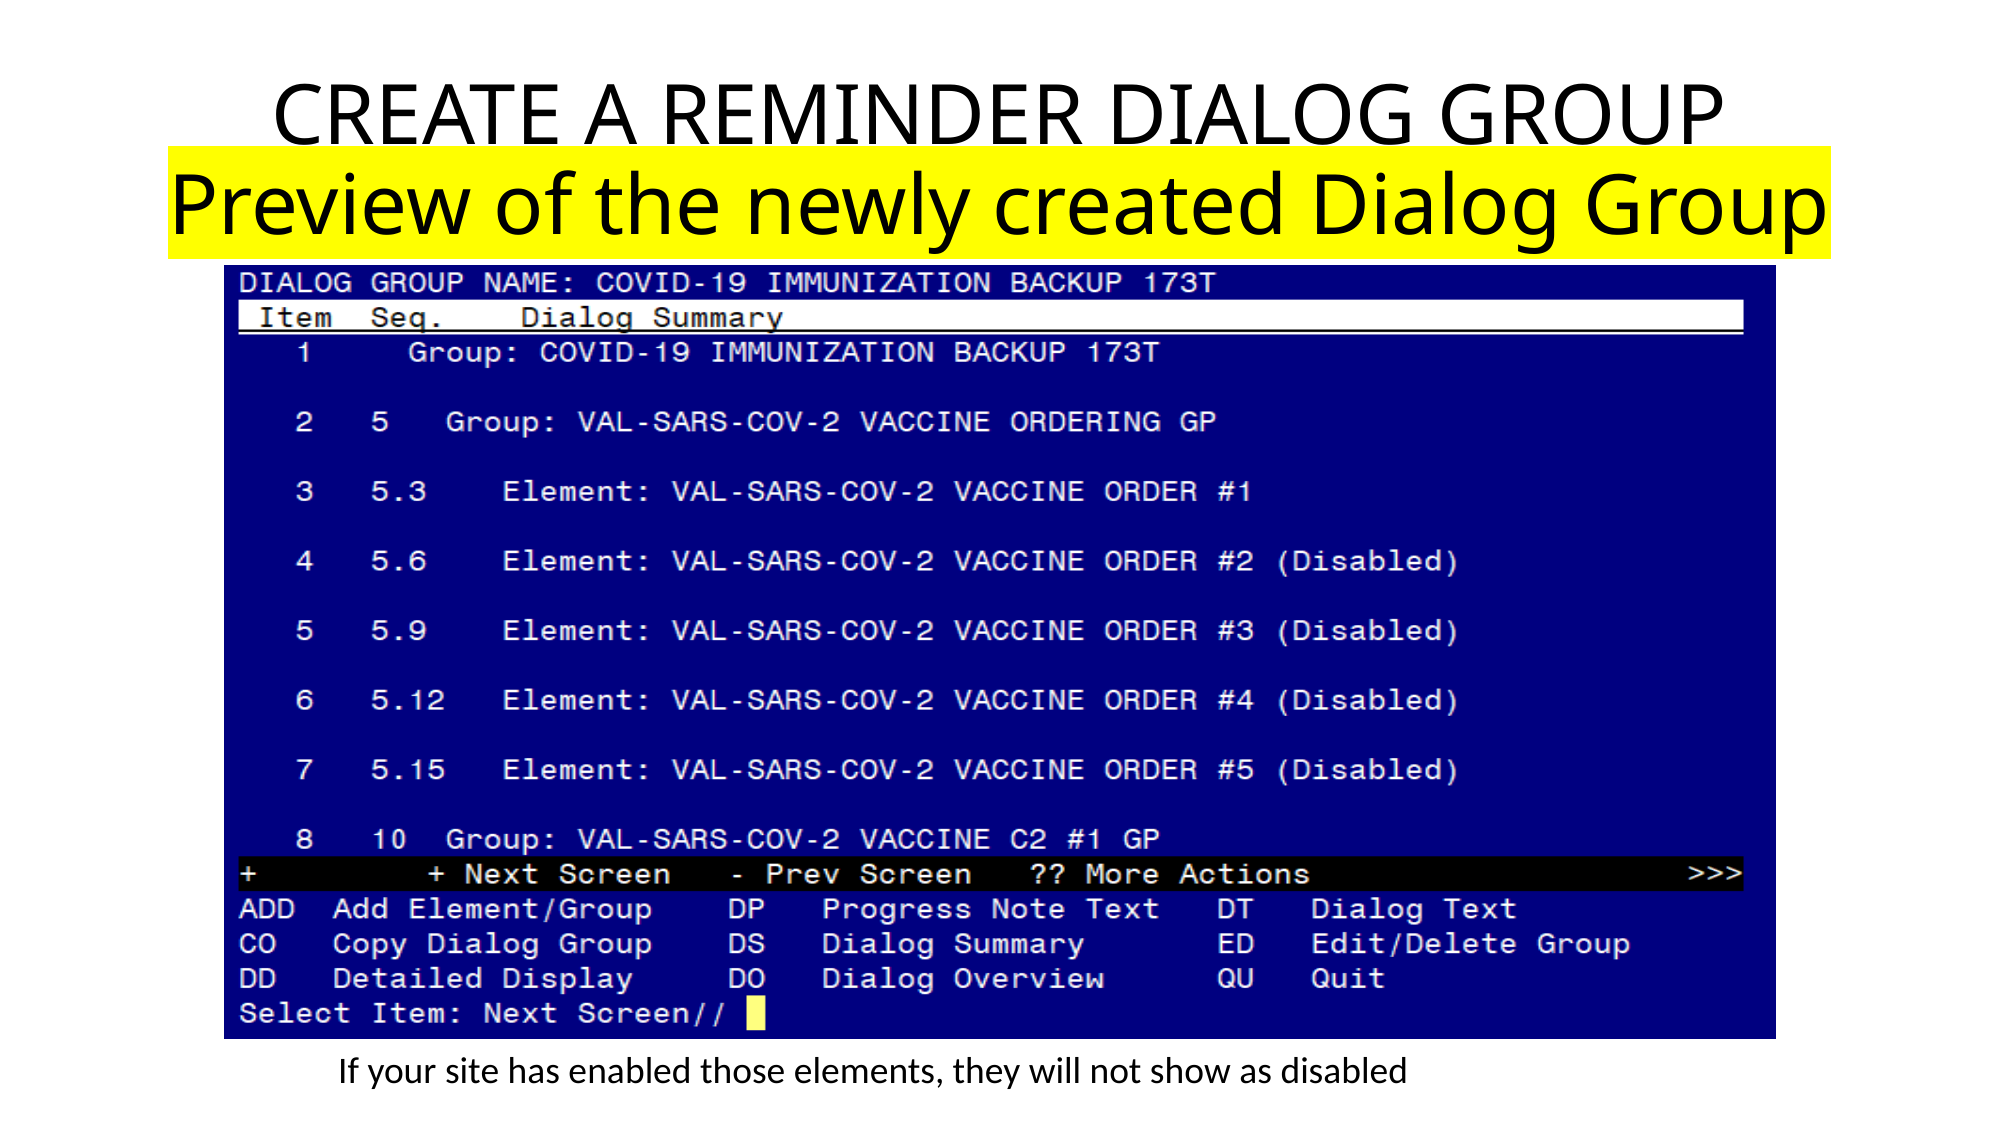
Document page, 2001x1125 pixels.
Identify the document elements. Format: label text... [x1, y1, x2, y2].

text_box If your site has enabled those elements, they will not show as disabled [323, 1039, 1541, 1098]
title CREATE A REMINDER DIALOG GROUP Preview of the newly created Dialog Group [137, 59, 1863, 266]
picture [224, 265, 1776, 1039]
